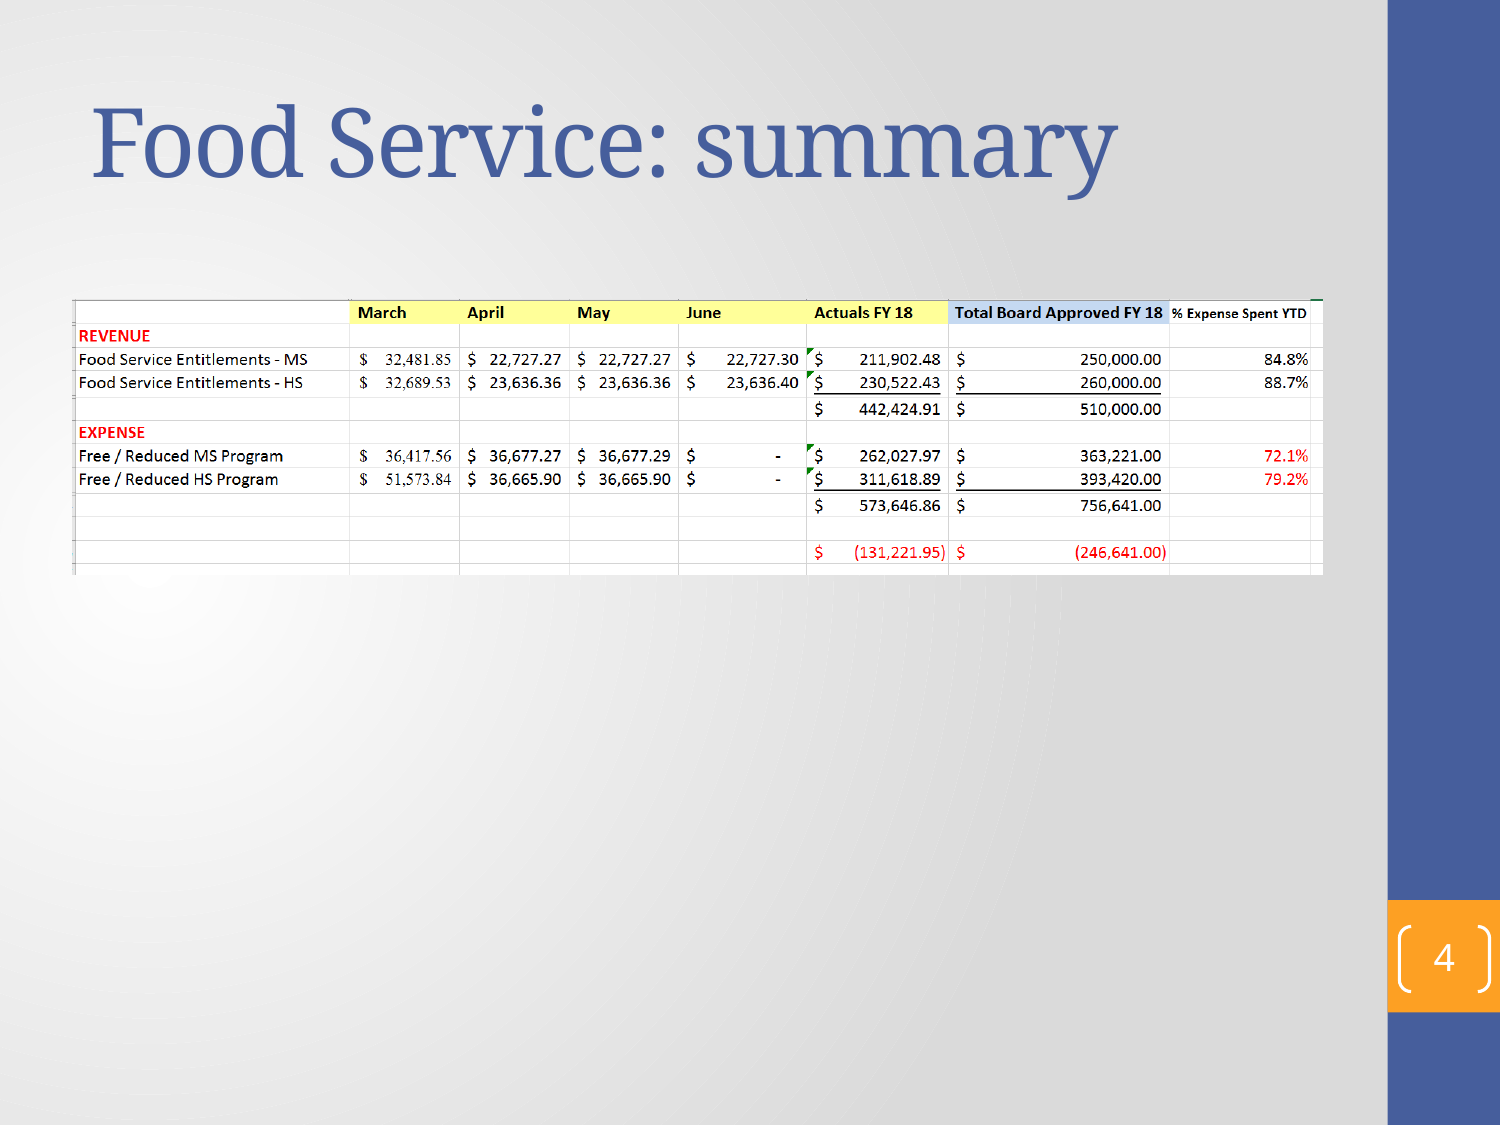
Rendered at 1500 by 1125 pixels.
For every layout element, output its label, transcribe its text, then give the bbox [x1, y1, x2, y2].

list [72, 299, 1324, 576]
slide_number 4 [1397, 924, 1492, 994]
title Food Service: summary [75, 45, 1325, 233]
